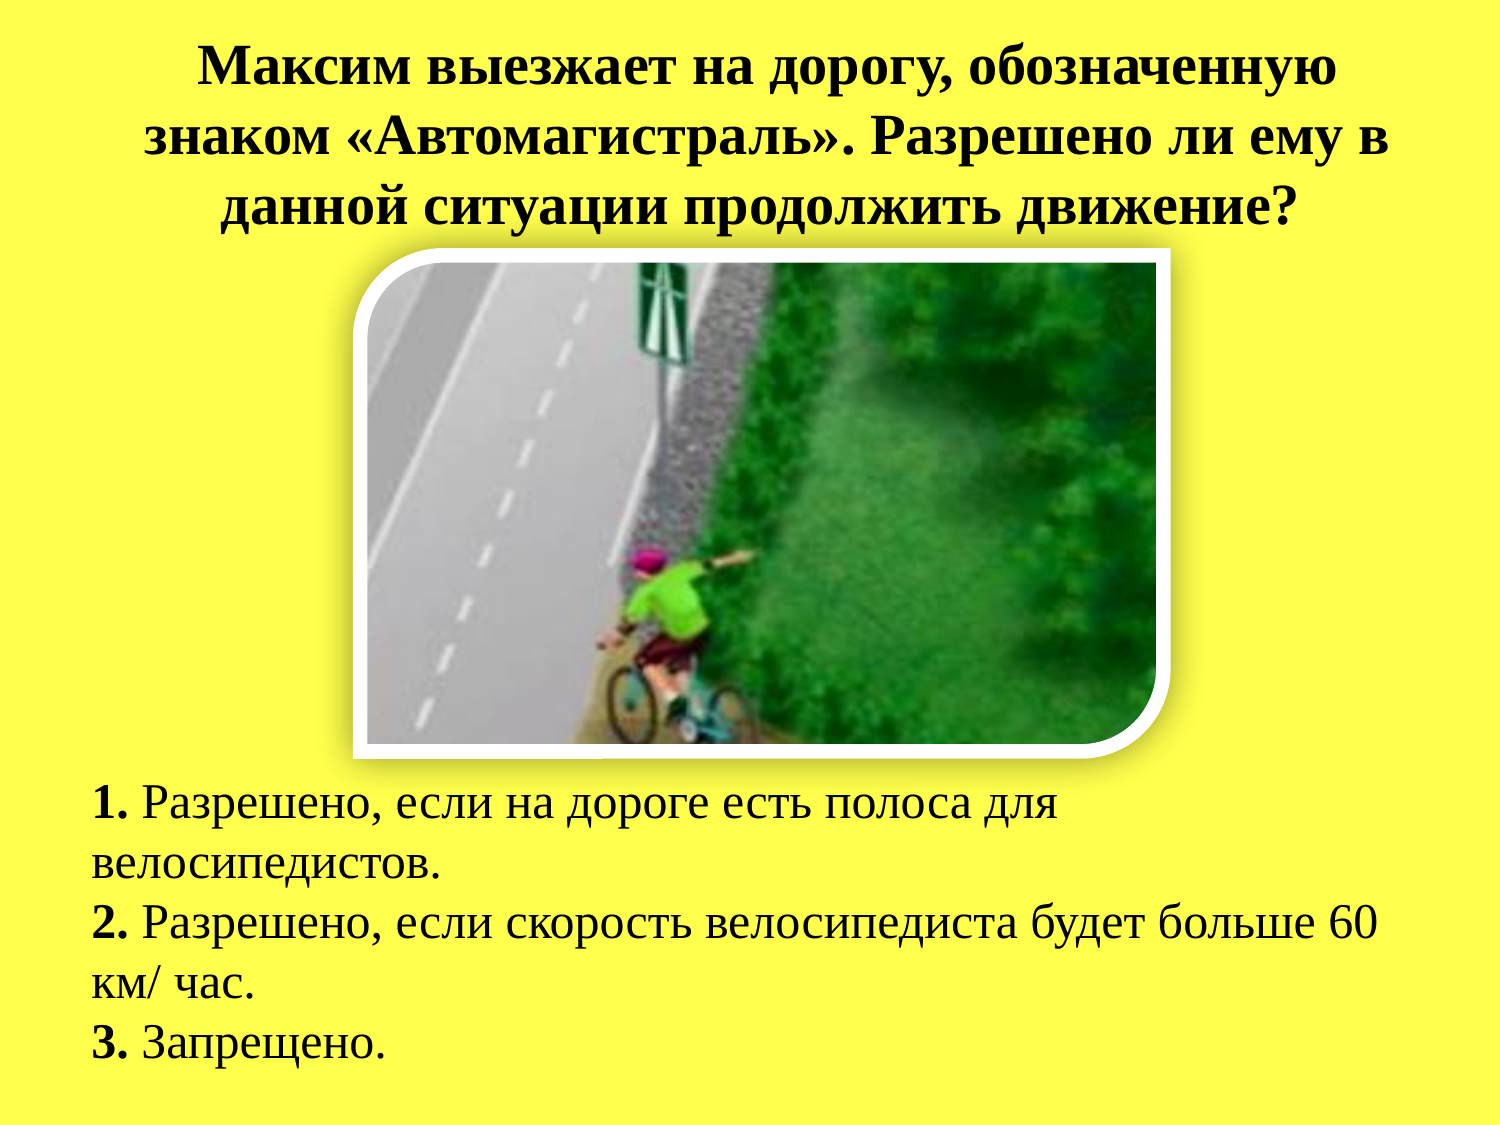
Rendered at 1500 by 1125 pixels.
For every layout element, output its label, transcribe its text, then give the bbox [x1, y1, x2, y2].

text_box 1. Разрешено, если на дороге есть полоса для велосипедистов. 2. Разрешено, если скорость велосипедиста будет больше 60 км/ час. 3. Запрещено. [76, 761, 1424, 1077]
picture [359, 255, 1164, 752]
text_box Максим выезжает на дорогу, обозначенную знаком «Автомагистраль». Разрешено ли ему в данной ситуации продолжить движение? [88, 19, 1447, 244]
